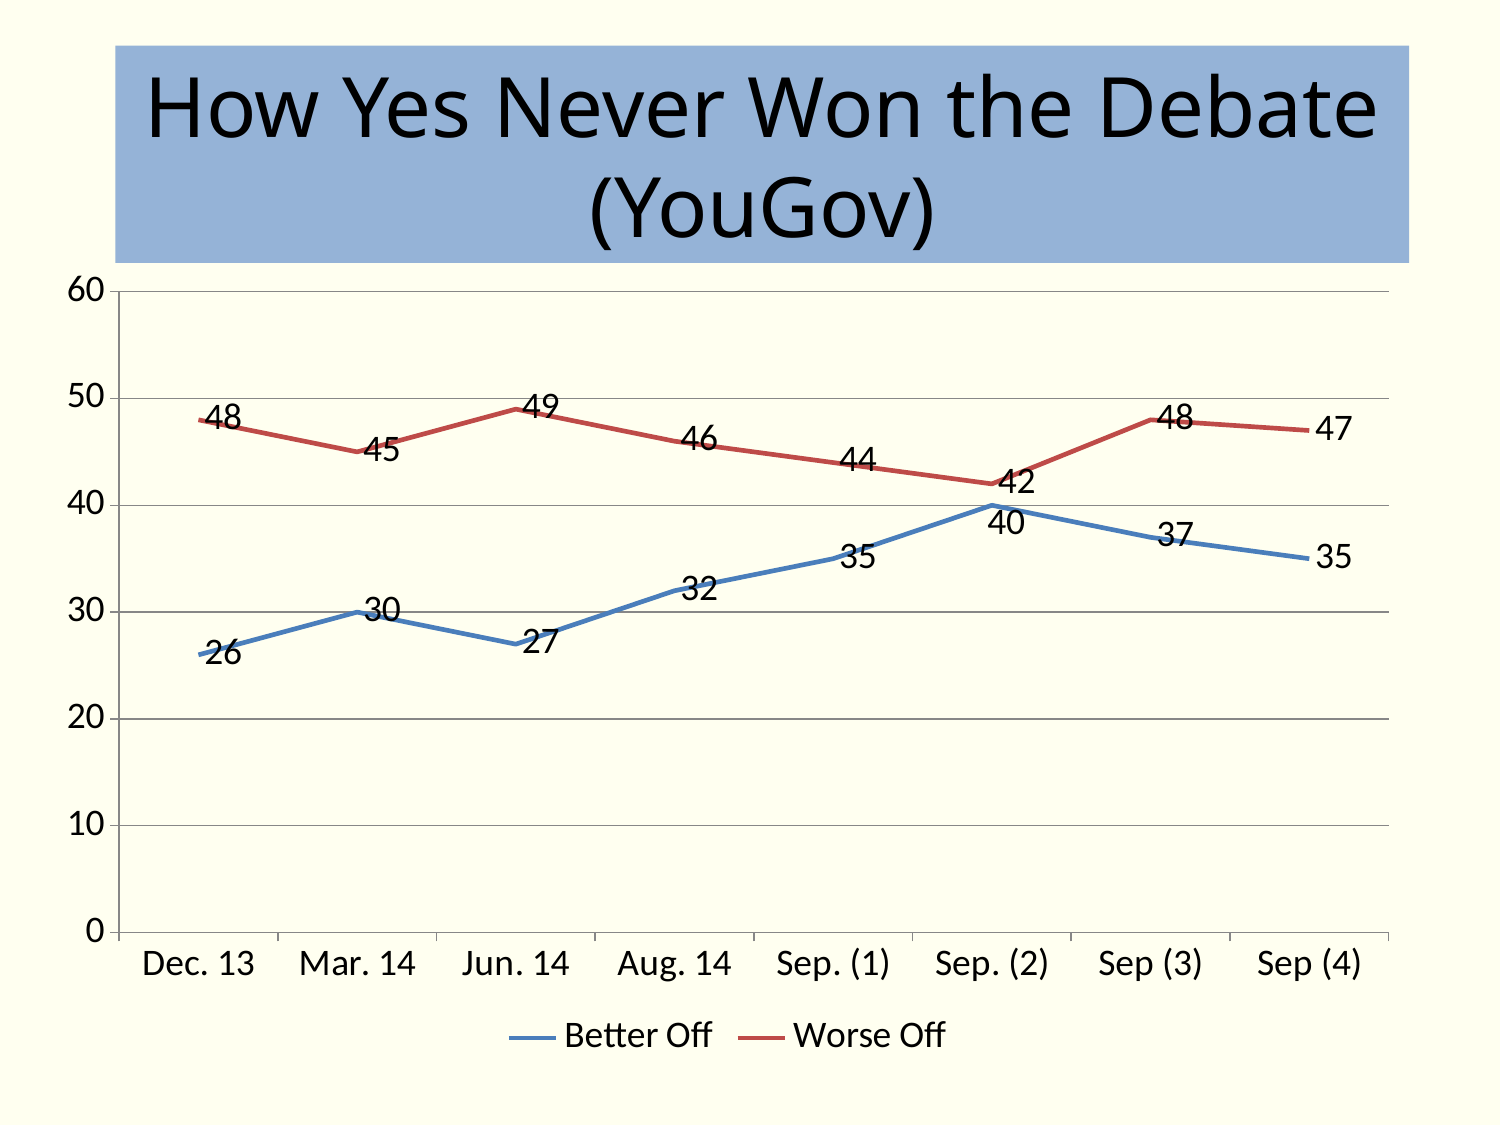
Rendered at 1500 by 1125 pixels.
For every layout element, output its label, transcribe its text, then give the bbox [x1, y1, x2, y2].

chart [39, 256, 1417, 1065]
title How Yes Never Won the Debate (YouGov) [115, 45, 1410, 255]
